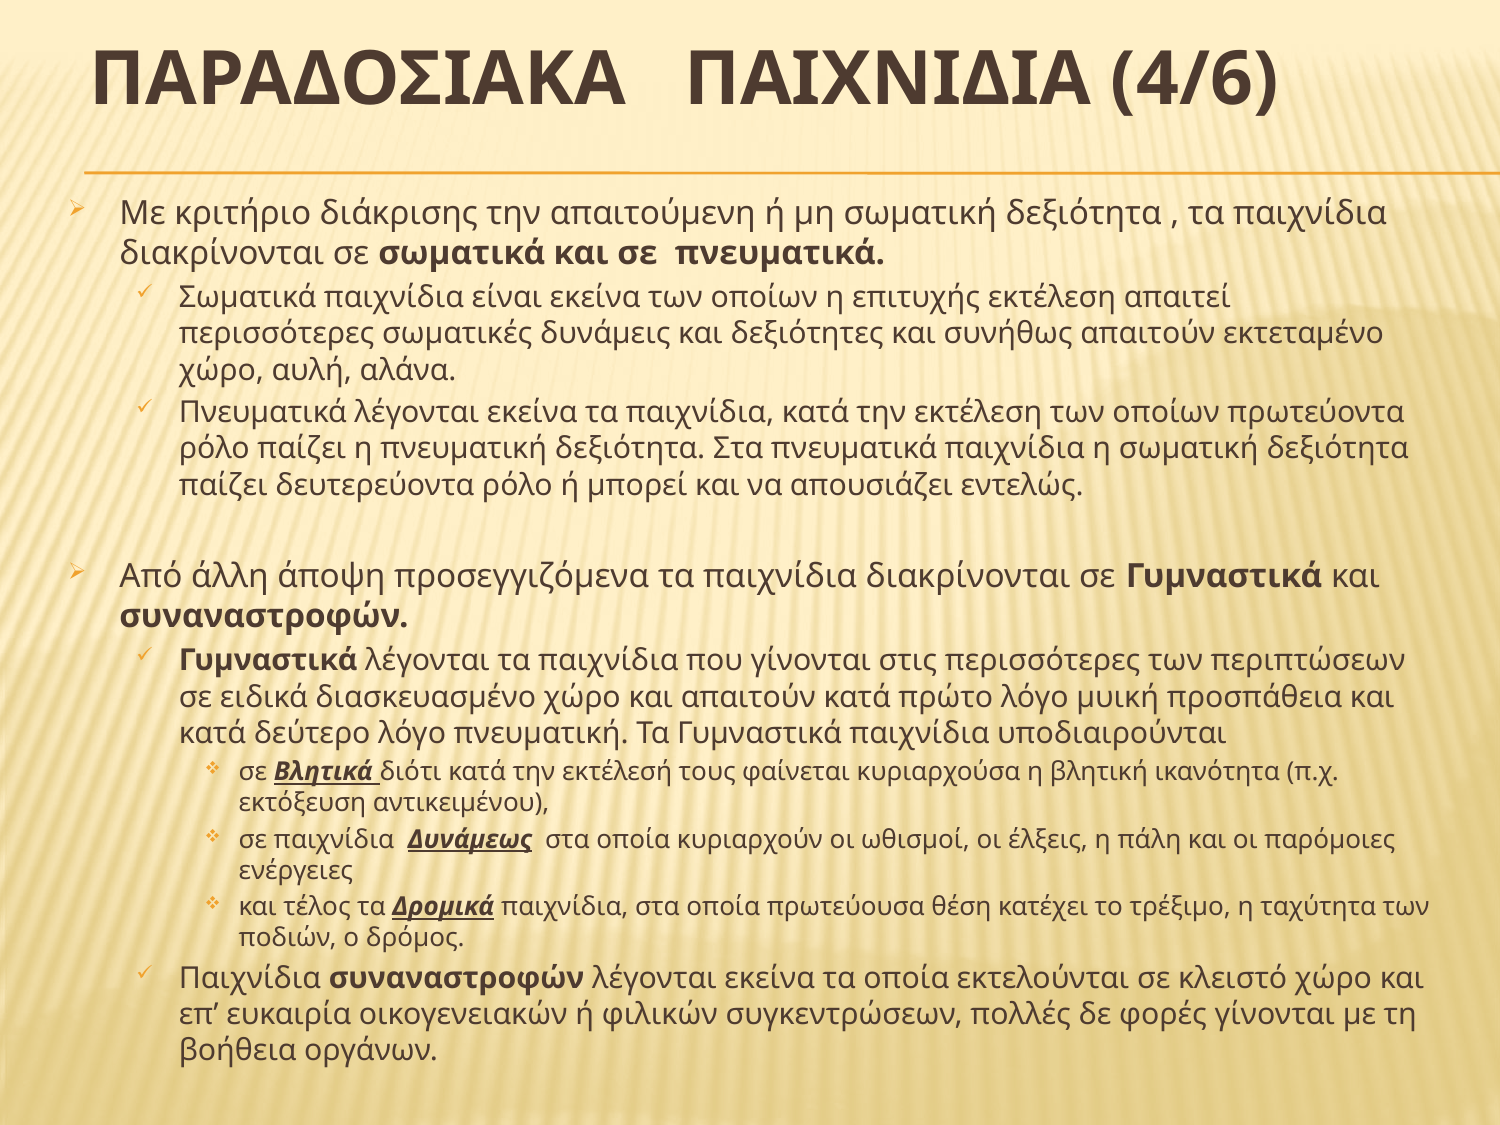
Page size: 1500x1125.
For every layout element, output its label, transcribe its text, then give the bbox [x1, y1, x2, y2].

list Με κριτήριο διάκρισης την απαιτούμενη ή μη σωματική δεξιότητα , τα παιχνίδια διακρίνονται σε σωματικά και σε πνευματικά. Σωματικά παιχνίδια είναι εκείνα των οποίων η επιτυχής εκτέλεση απαιτεί περισσότερες σωματικές δυνάμεις και δεξιότητες και συνήθως απαιτούν εκτεταμένο χώρο, αυλή, αλάνα. Πνευματικά λέγονται εκείνα τα παιχνίδια, κατά την εκτέλεση των οποίων πρωτεύοντα ρόλο παίζει η πνευματική δεξιότητα. Στα πνευματικά παιχνίδια η σωματική δεξιότητα παίζει δευτερεύοντα ρόλο ή μπορεί και να απουσιάζει εντελώς. Από άλλη άποψη προσεγγιζόμενα τα παιχνίδια διακρίνονται σε Γυμναστικά και συναναστροφών. Γυμναστικά λέγονται τα παιχνίδια που γίνονται στις περισσότερες των περιπτώσεων σε ειδικά διασκευασμένο χώρο και απαιτούν κατά πρώτο λόγο μυική προσπάθεια και κατά δεύτερο λόγο πνευματική. Τα Γυμναστικά παιχνίδια υποδιαιρούνται σε Βλητικά διότι κατά την εκτέλεσή τους φαίνεται κυριαρχούσα η βλητική ικανότητα (π.χ. εκτόξευση αντικειμένου), σε παιχνίδια Δυνάμεως στα οποία κυριαρχούν οι ωθισμοί, οι έλξεις, η πάλη και οι παρόμοιες ενέργειες και τέλος τα Δρομικά παιχνίδια, στα οποία πρωτεύουσα θέση κατέχει το τρέξιμο, η ταχύτητα των ποδιών, ο δρόμος. Παιχνίδια συναναστροφών λέγονται εκείνα τα οποία εκτελούνται σε κλειστό χώρο και επ’ ευκαιρία οικογενειακών ή φιλικών συγκεντρώσεων, πολλές δε φορές γίνονται με τη βοήθεια οργάνων. [52, 136, 1448, 1095]
title ΠΑΡΑΔΟΣΙΑΚΑ ΠΑΙΧΝΙΔΙΑ (4/6) [75, 0, 1425, 136]
